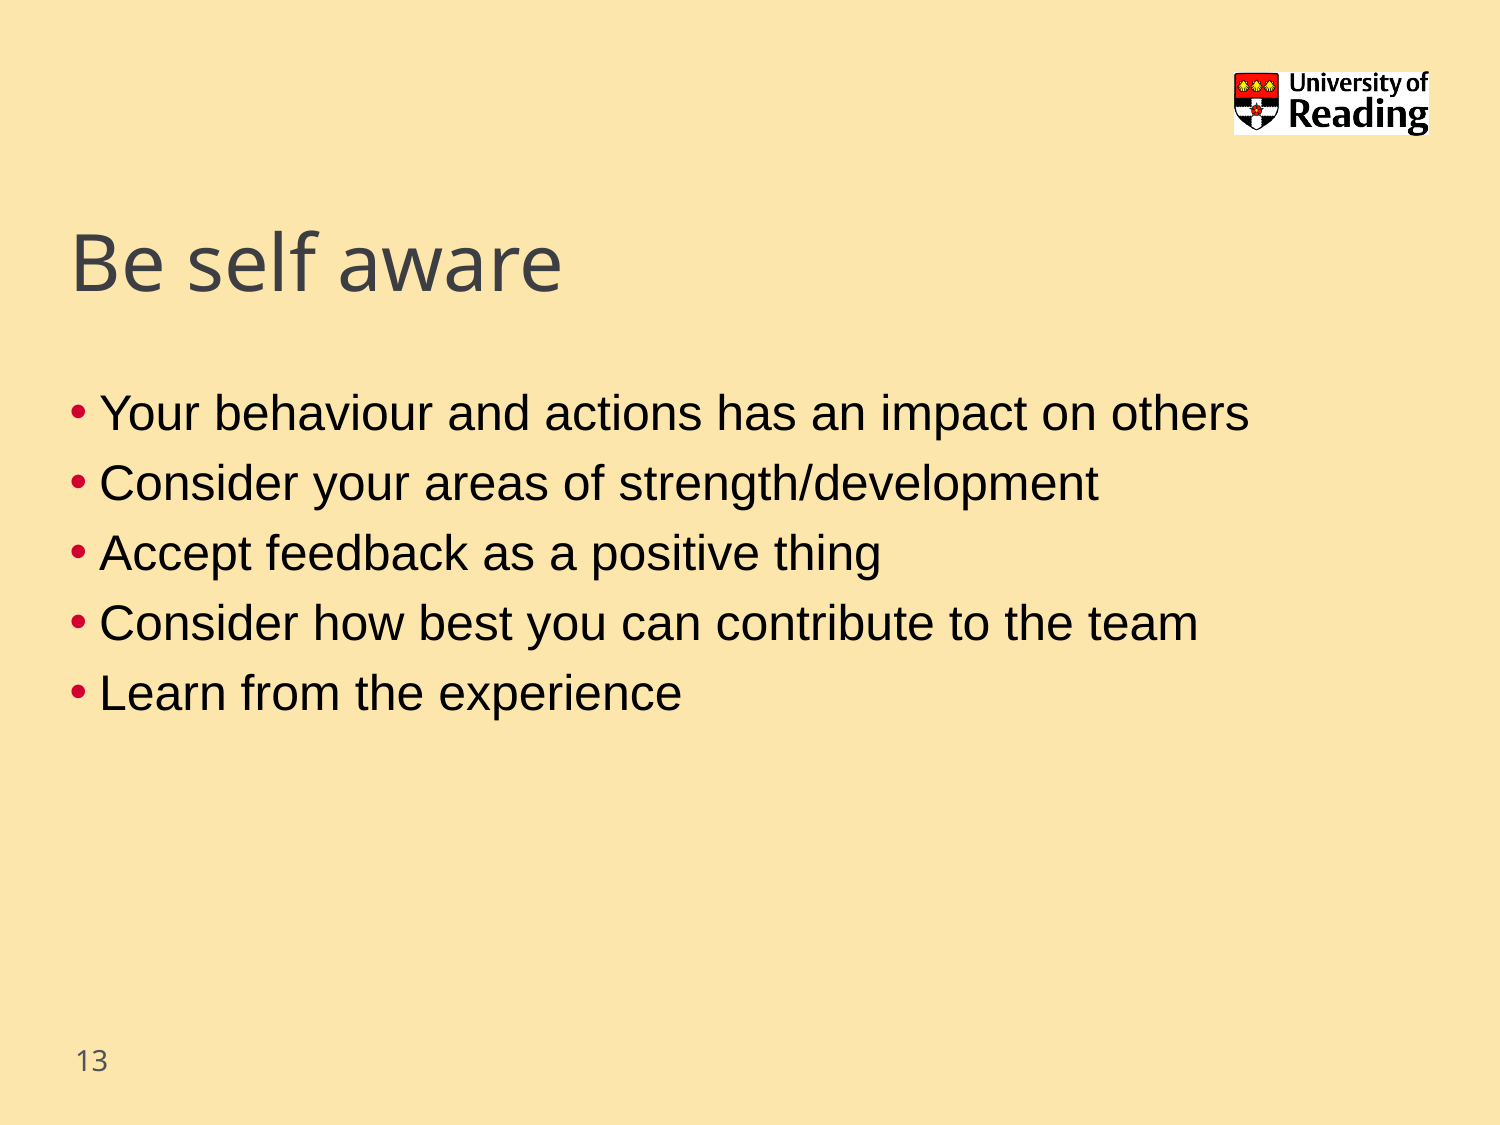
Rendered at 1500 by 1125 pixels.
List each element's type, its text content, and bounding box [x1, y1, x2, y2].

picture [1234, 71, 1429, 136]
slide_number 13 [75, 1042, 425, 1103]
title Be self aware [69, 171, 1428, 307]
list Your behaviour and actions has an impact on others Consider your areas of strength/development Accept feedback as a positive thing Consider how best you can contribute to the team Learn from the experience [69, 380, 1428, 1031]
